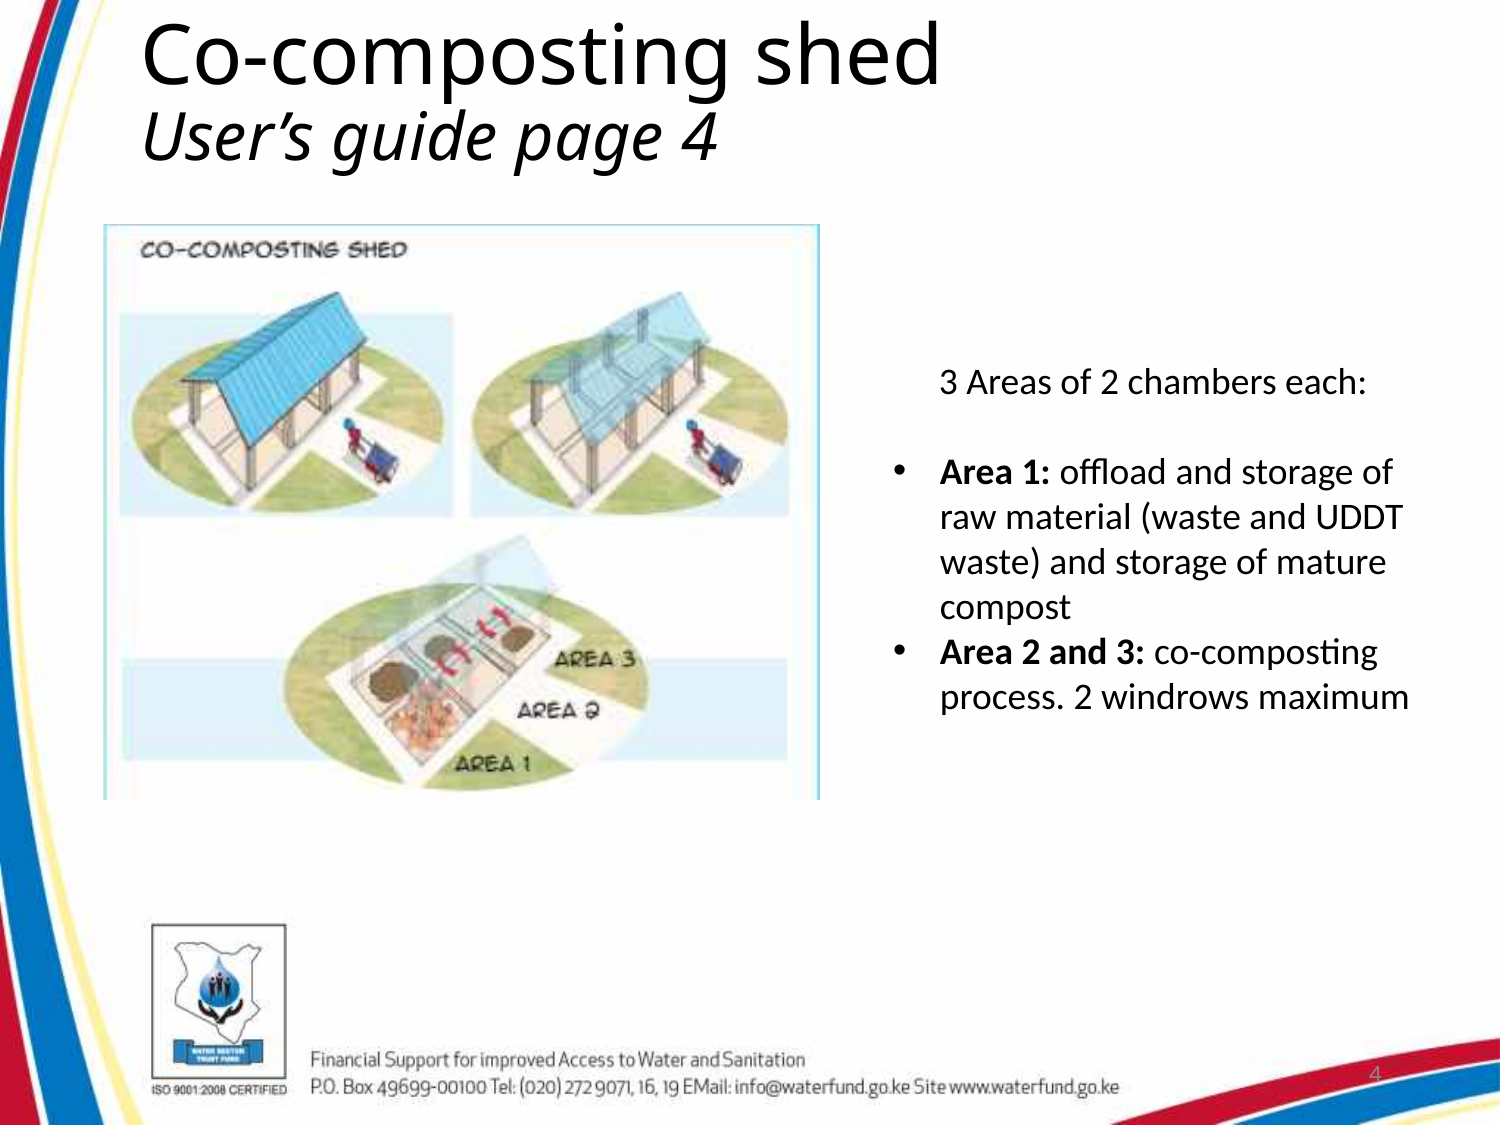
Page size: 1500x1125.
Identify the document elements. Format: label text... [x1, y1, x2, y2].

title Co-composting shed User’s guide page 4 [125, 0, 1475, 188]
slide_number 4 [1059, 1042, 1397, 1103]
text_box 3 Areas of 2 chambers each: Area 1: offload and storage of raw material (waste and UDDT waste) and storage of mature compost Area 2 and 3: co-composting process. 2 windrows maximum [878, 349, 1429, 725]
picture [0, 0, 1500, 1125]
